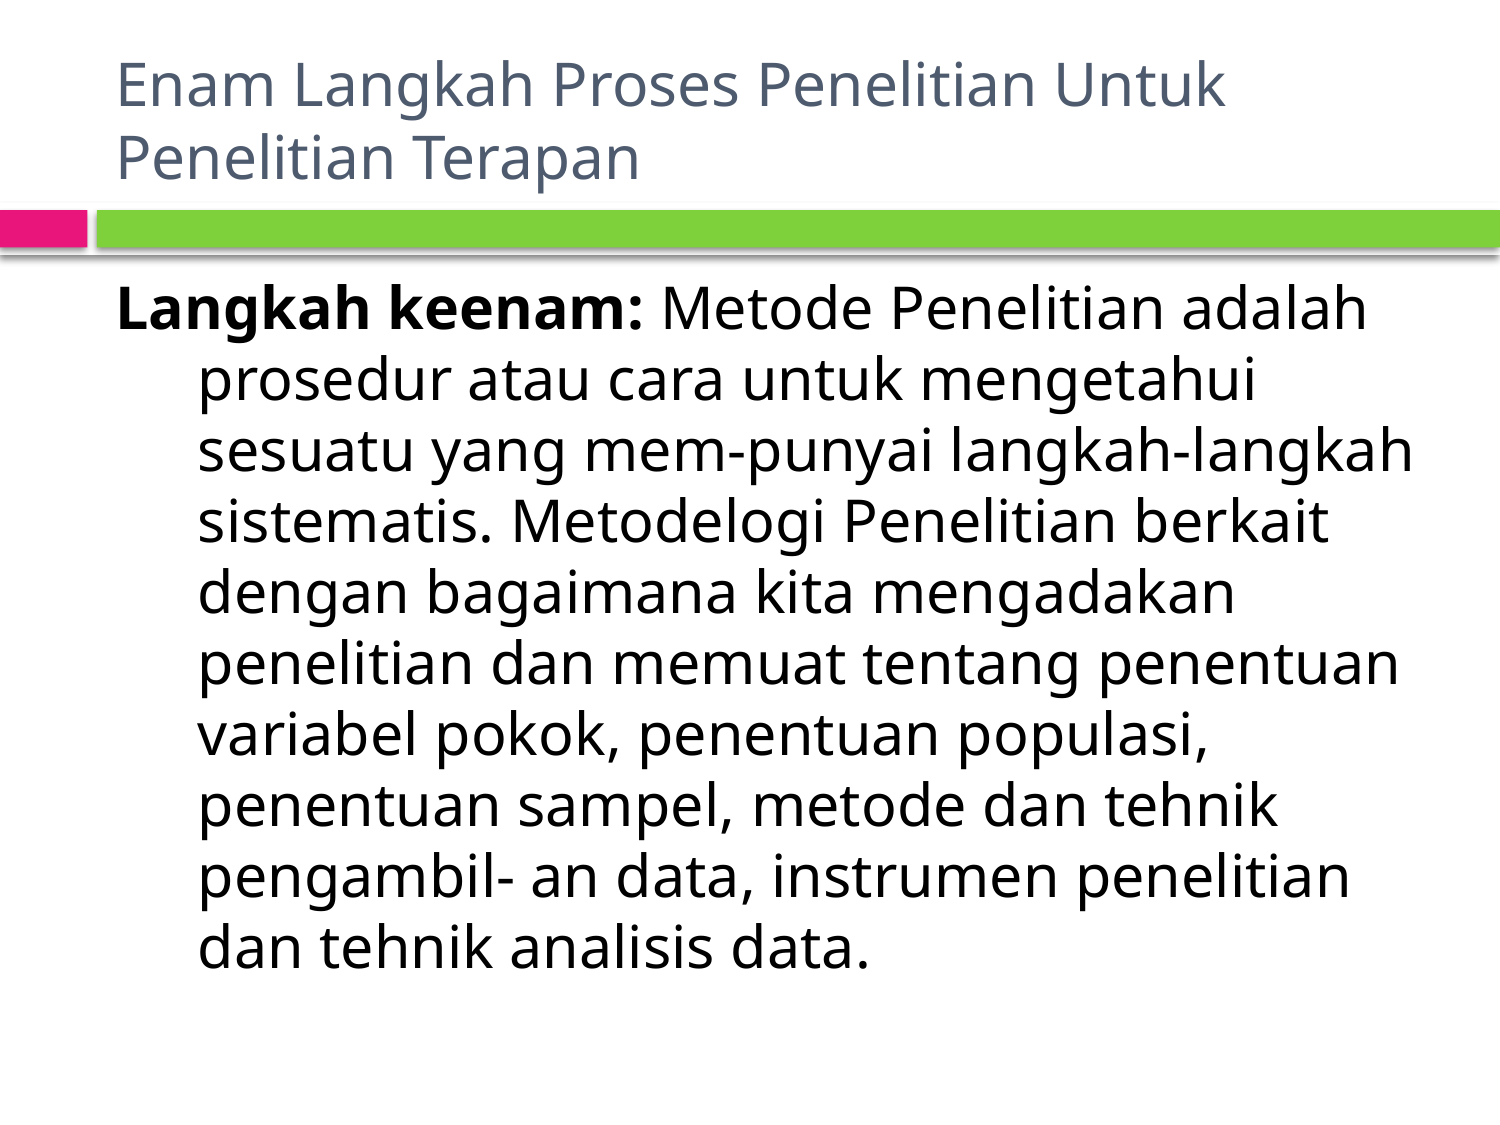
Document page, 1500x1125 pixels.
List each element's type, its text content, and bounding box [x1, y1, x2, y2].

list Langkah keenam: Metode Penelitian adalah prosedur atau cara untuk mengetahui sesuatu yang mem-punyai langkah-langkah sistematis. Metodelogi Penelitian berkait dengan bagaimana kita mengadakan penelitian dan memuat tentang penentuan variabel pokok, penentuan populasi, penentuan sampel, metode dan tehnik pengambil- an data, instrumen penelitian dan tehnik analisis data. [100, 262, 1438, 1000]
title Enam Langkah Proses Penelitian Untuk Penelitian Terapan [100, 37, 1438, 200]
